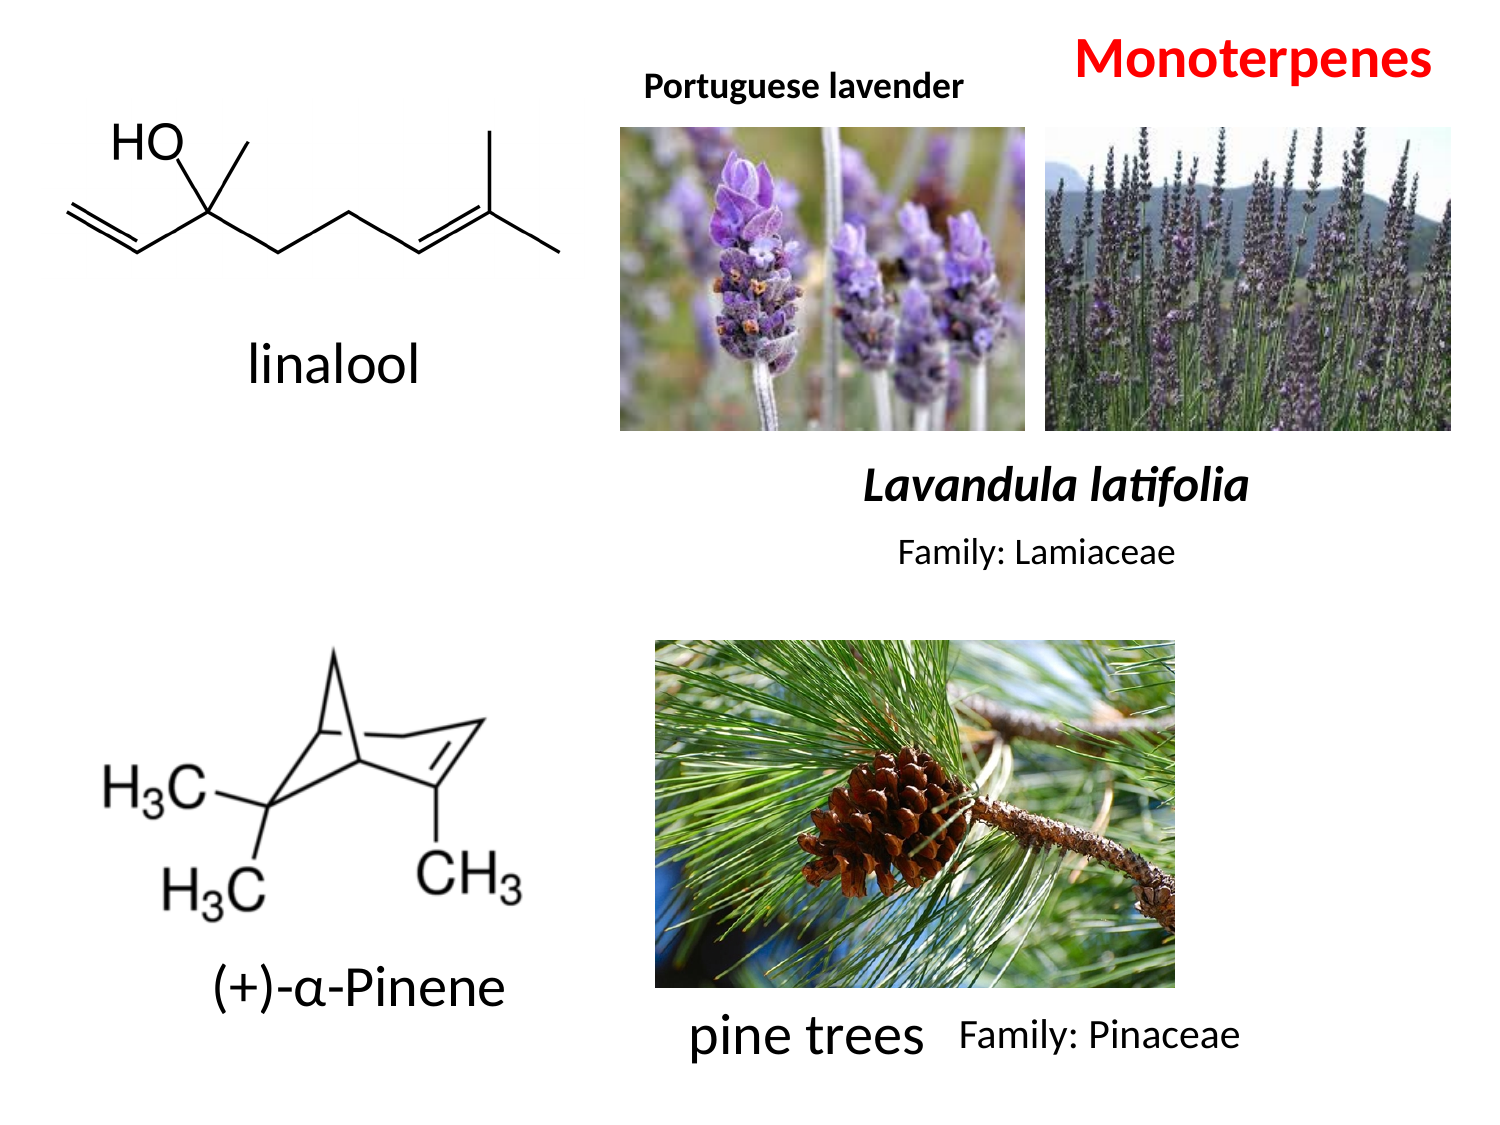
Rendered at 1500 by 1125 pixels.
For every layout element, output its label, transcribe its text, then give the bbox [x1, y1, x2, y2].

text_box pine trees [674, 995, 954, 1074]
picture [655, 639, 1175, 988]
picture [619, 127, 1025, 431]
text_box Lavandula latifolia [848, 443, 1266, 519]
text_box linalool [219, 318, 449, 403]
text_box Monoterpenes [1059, 11, 1448, 97]
text_box Family: Pinaceae [944, 999, 1266, 1064]
text_box Family: Lamiaceae [883, 519, 1200, 580]
text_box Portuguese lavender [628, 53, 980, 113]
picture [86, 633, 540, 942]
picture [1045, 127, 1451, 431]
text_box (+)-α-Pinene [197, 950, 522, 1026]
picture [41, 97, 585, 280]
